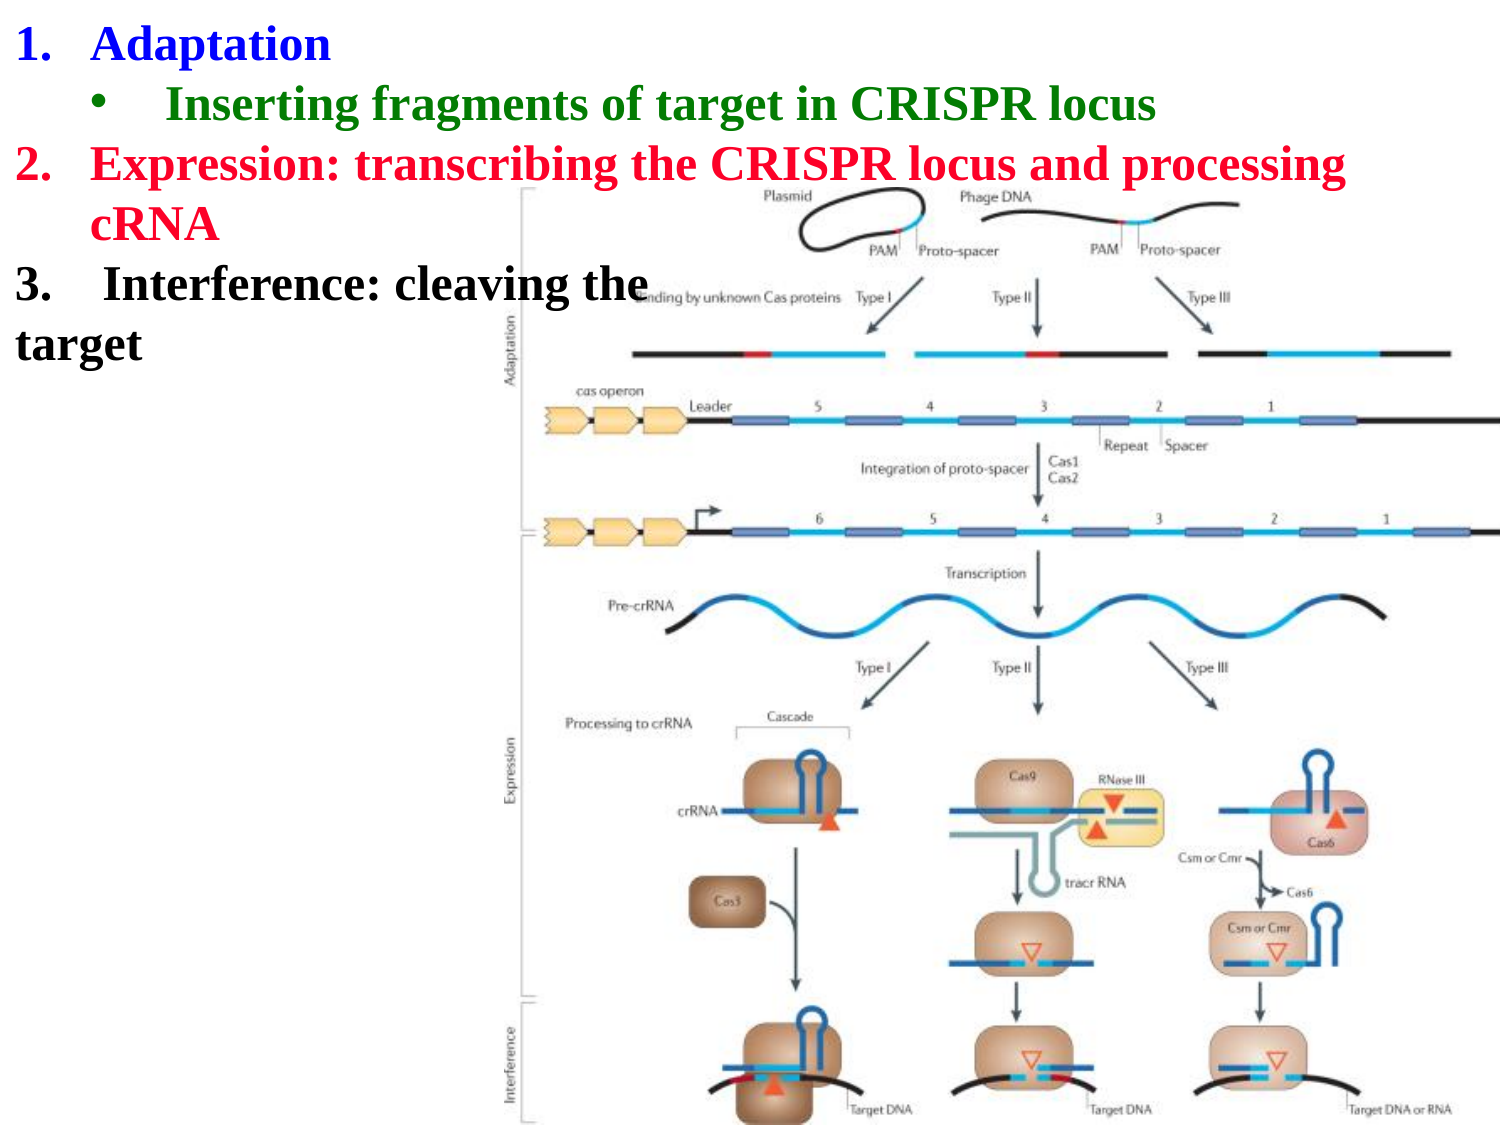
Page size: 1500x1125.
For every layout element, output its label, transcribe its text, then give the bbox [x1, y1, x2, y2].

text_box Adaptation Inserting fragments of target in CRISPR locus Expression: transcribing the CRISPR locus and processing cRNA Interference: cleaving the target [0, 2, 1500, 438]
picture [504, 187, 1500, 1125]
